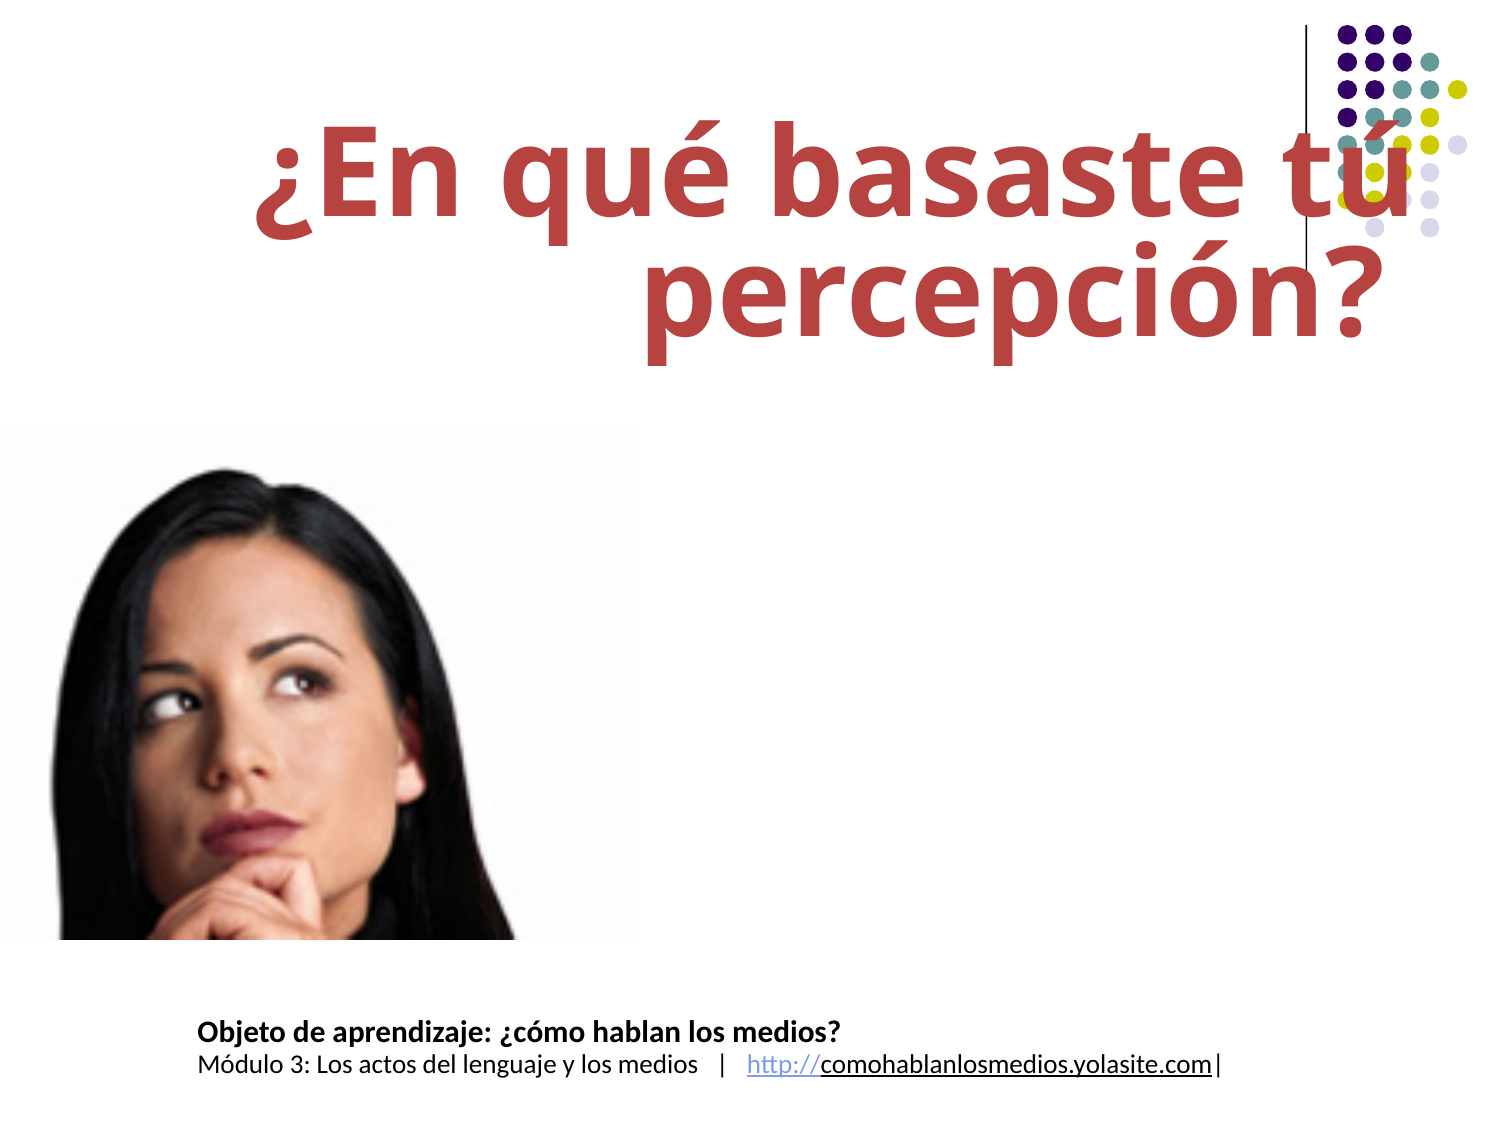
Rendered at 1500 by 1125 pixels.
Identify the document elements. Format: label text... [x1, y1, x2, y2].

picture [0, 424, 637, 941]
text_box Objeto de aprendizaje: ¿cómo hablan los medios? Módulo 3: Los actos del lenguaje y los medios | http://comohablanlosmedios.yolasite.com| [184, 1007, 1500, 1085]
text_box ¿En qué basaste tú percepción? [183, 113, 1434, 401]
